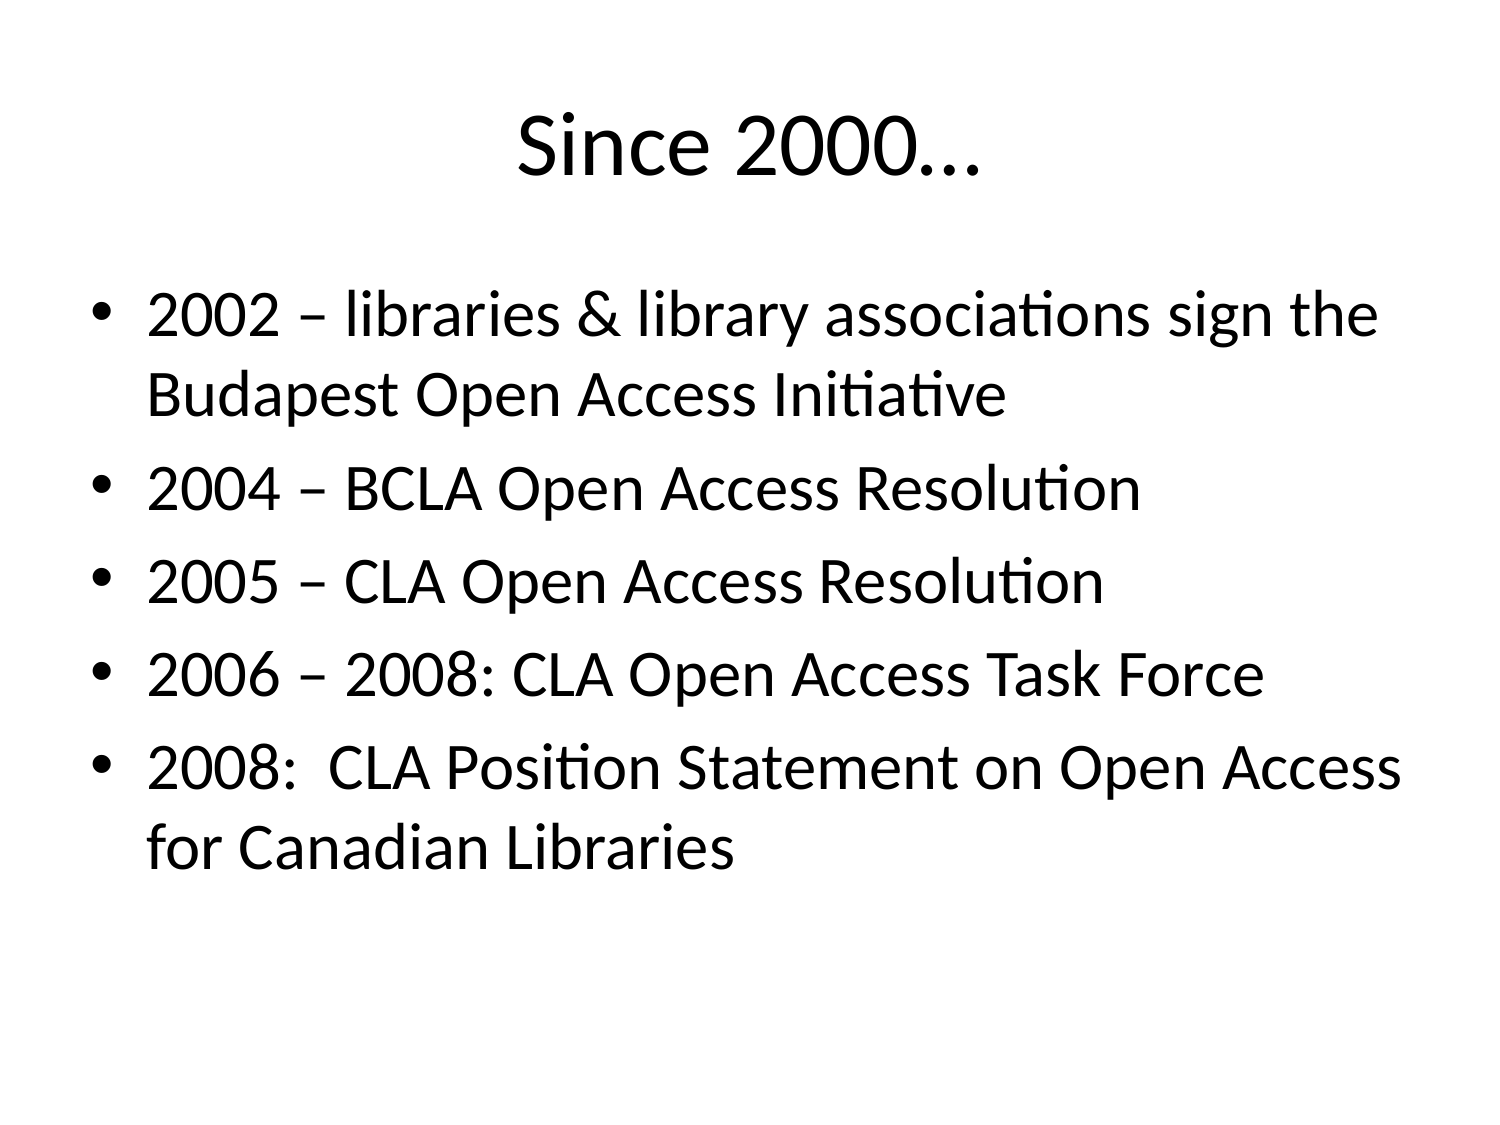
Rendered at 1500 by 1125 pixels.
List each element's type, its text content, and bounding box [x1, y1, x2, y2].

title Since 2000… [75, 45, 1425, 233]
list 2002 – libraries & library associations sign the Budapest Open Access Initiative 2004 – BCLA Open Access Resolution 2005 – CLA Open Access Resolution 2006 – 2008: CLA Open Access Task Force 2008: CLA Position Statement on Open Access for Canadian Libraries [75, 262, 1425, 1005]
